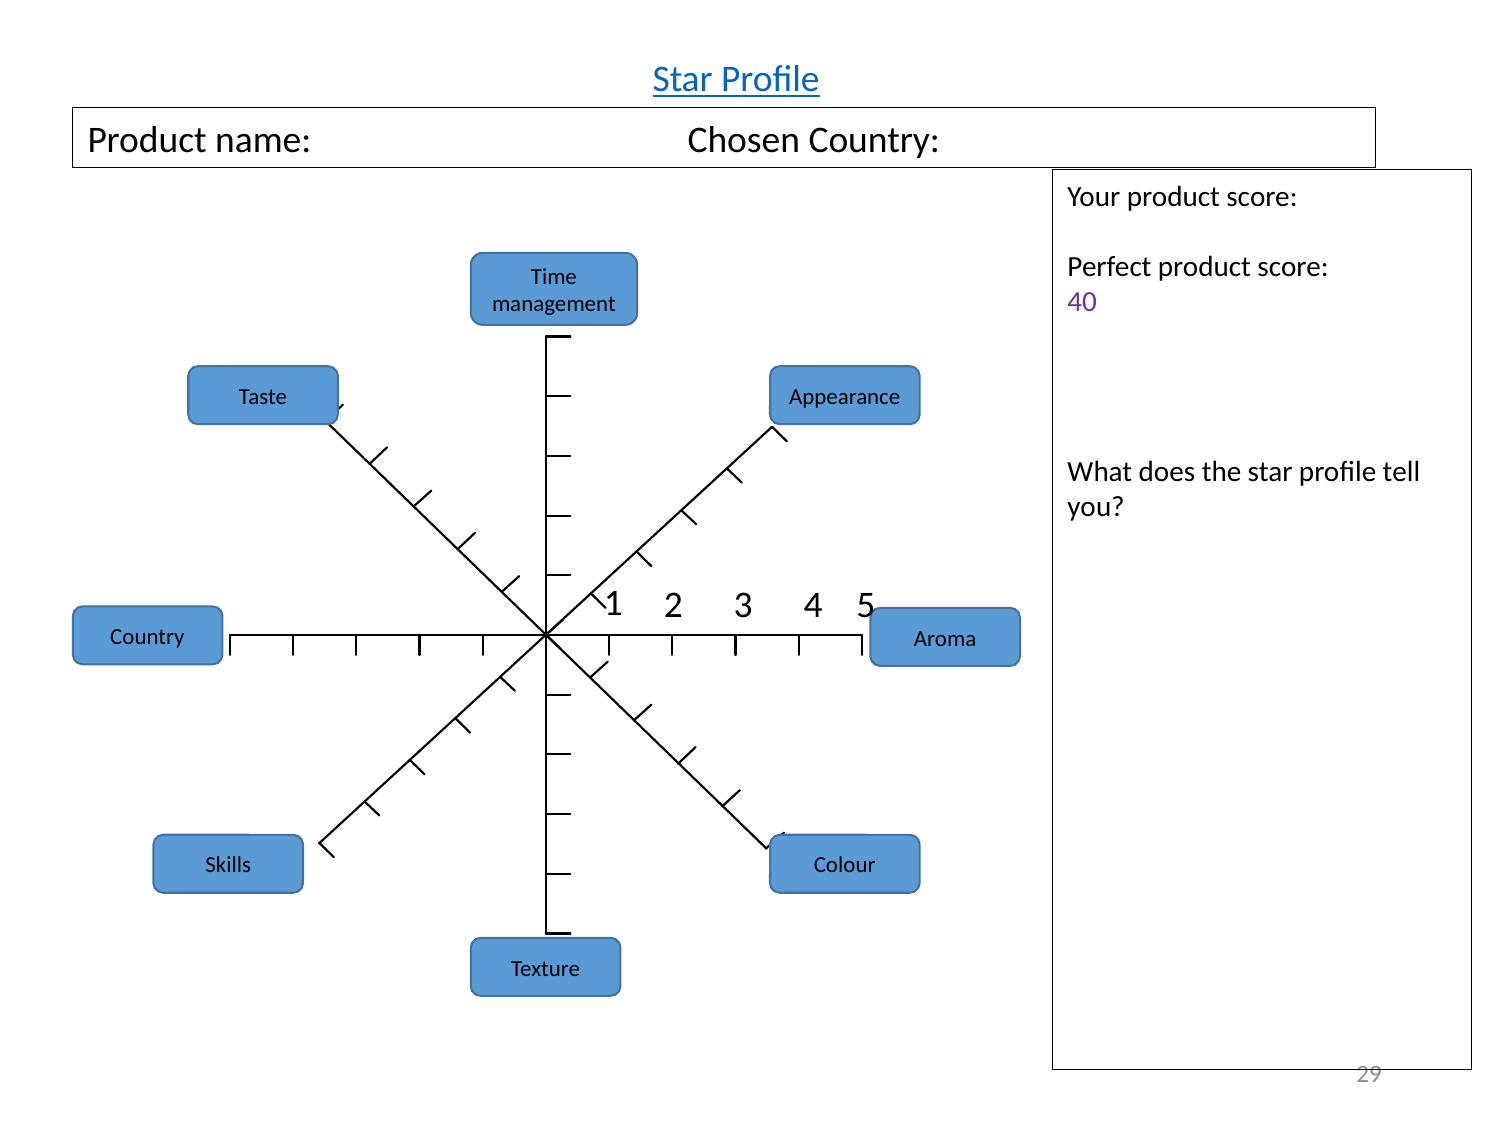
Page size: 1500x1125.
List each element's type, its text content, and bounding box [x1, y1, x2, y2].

text_box Your product score: Perfect product score: 40 What does the star profile tell you? [1052, 169, 1472, 1070]
text_box Product name: Chosen Country: [72, 107, 1376, 168]
text_box Star Profile [381, 47, 1091, 107]
slide_number 29 [1059, 1070, 1397, 1103]
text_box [72, 252, 1020, 996]
